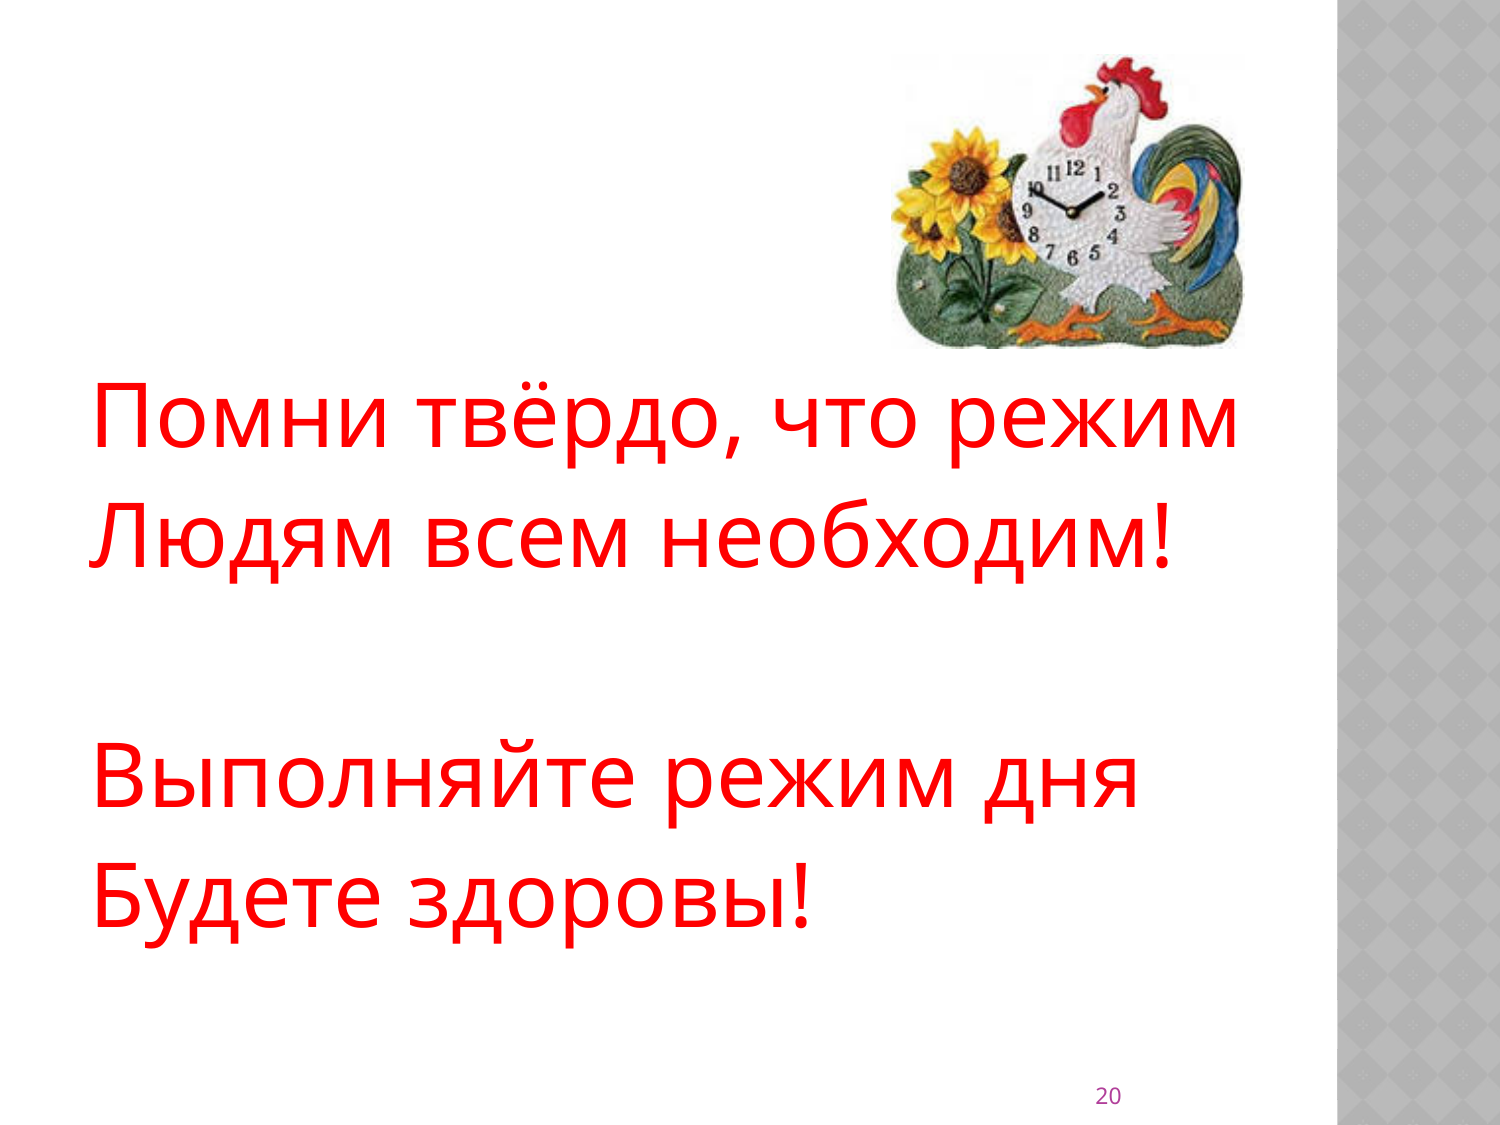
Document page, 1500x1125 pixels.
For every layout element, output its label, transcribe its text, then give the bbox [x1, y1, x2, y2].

picture [891, 54, 1246, 350]
list Помни твёрдо, что режим Людям всем необходим! Выполняйте режим дня Будете здоровы! [75, 350, 1263, 1068]
slide_number 20 [1025, 1075, 1122, 1113]
